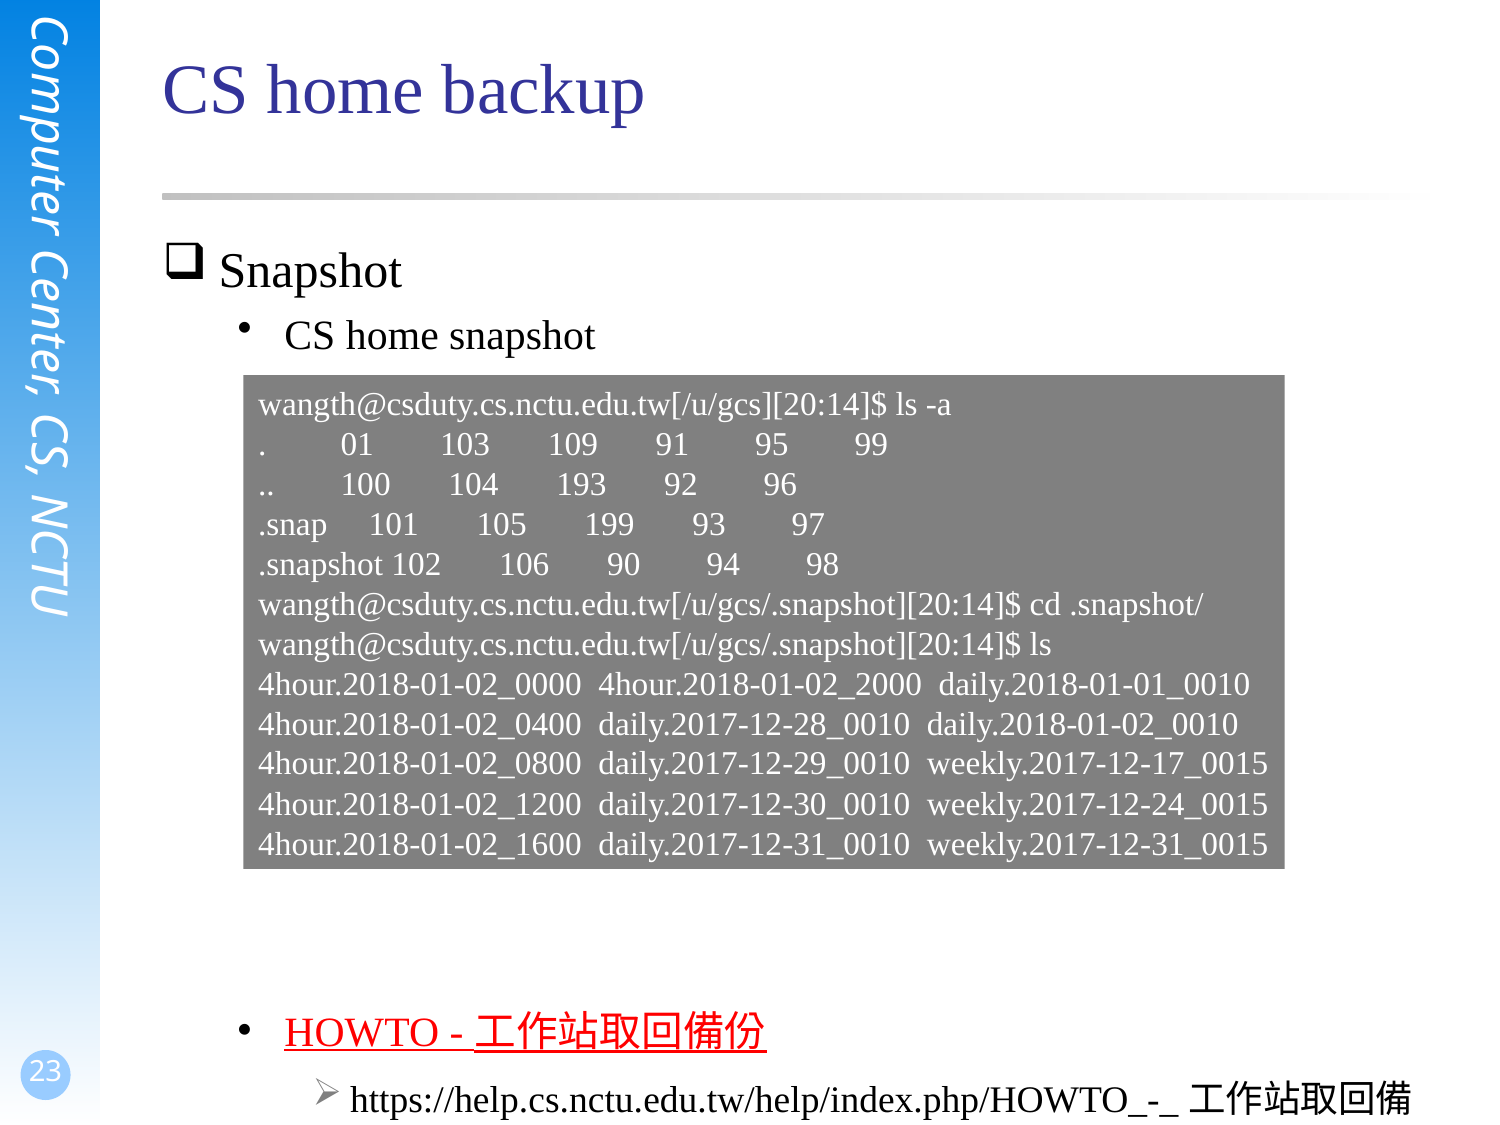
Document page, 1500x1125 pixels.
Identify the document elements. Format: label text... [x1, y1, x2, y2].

list Snapshot CS home snapshot HOWTO - 工作站取回備份 https://help.cs.nctu.edu.tw/help/index.php/HOWTO_-_工作站取回備份 [162, 237, 1450, 1000]
text_box wangth@csduty.cs.nctu.edu.tw[/u/gcs][20:14]$ ls -a . 01 103 109 91 95 99 .. 100 104 193 92 96 .snap 101 105 199 93 97 .snapshot 102 106 90 94 98 wangth@csduty.cs.nctu.edu.tw[/u/gcs/.snapshot][20:14]$ cd .snapshot/ wangth@csduty.cs.nctu.edu.tw[/u/gcs/.snapshot][20:14]$ ls 4hour.2018-01-02_0000 4hour.2018-01-02_2000 daily.2018-01-01_0010 4hour.2018-01-02_0400 daily.2017-12-28_0010 daily.2018-01-02_0010 4hour.2018-01-02_0800 daily.2017-12-29_0010 weekly.2017-12-17_0015 4hour.2018-01-02_1200 daily.2017-12-30_0010 weekly.2017-12-24_0015 4hour.2018-01-02_1600 daily.2017-12-31_0010 weekly.2017-12-31_0015 [243, 375, 1285, 869]
title CS home backup [162, 42, 1438, 231]
